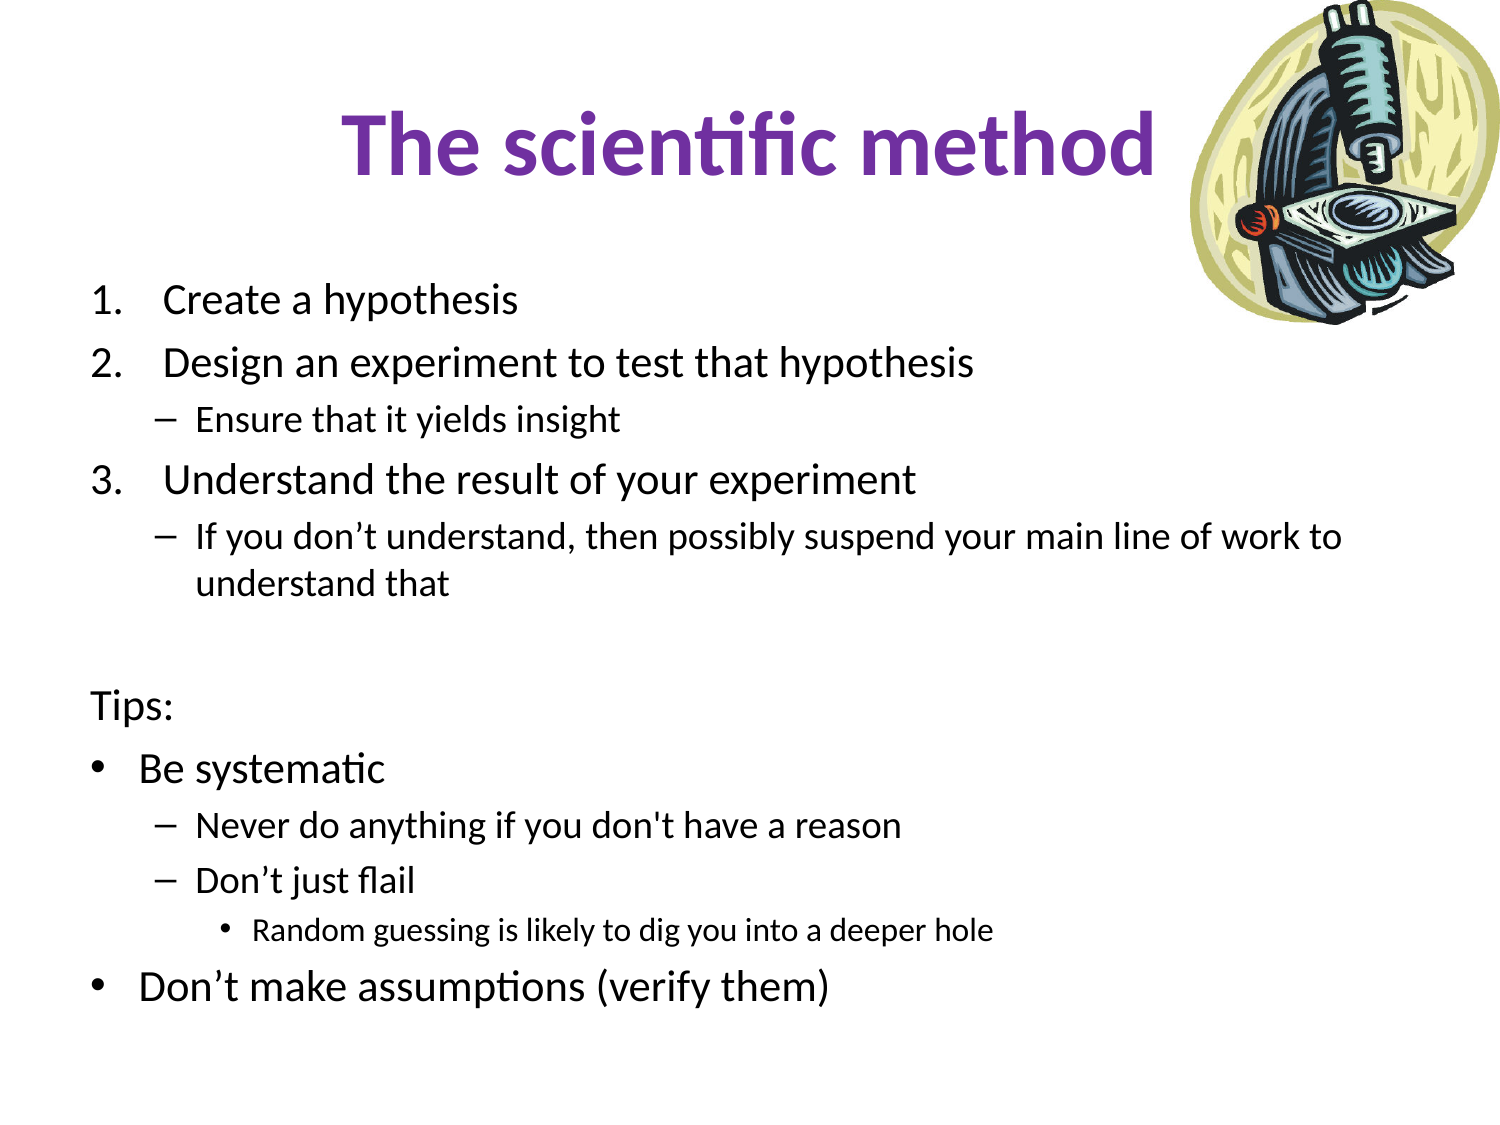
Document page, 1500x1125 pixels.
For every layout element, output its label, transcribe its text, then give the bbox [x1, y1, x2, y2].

list Create a hypothesis Design an experiment to test that hypothesis Ensure that it yields insight Understand the result of your experiment If you don’t understand, then possibly suspend your main line of work to understand that Tips: Be systematic Never do anything if you don't have a reason Don’t just flail Random guessing is likely to dig you into a deeper hole Don’t make assumptions (verify them) [75, 262, 1425, 1025]
picture [1189, 0, 1500, 326]
title The scientific method [75, 45, 1184, 233]
